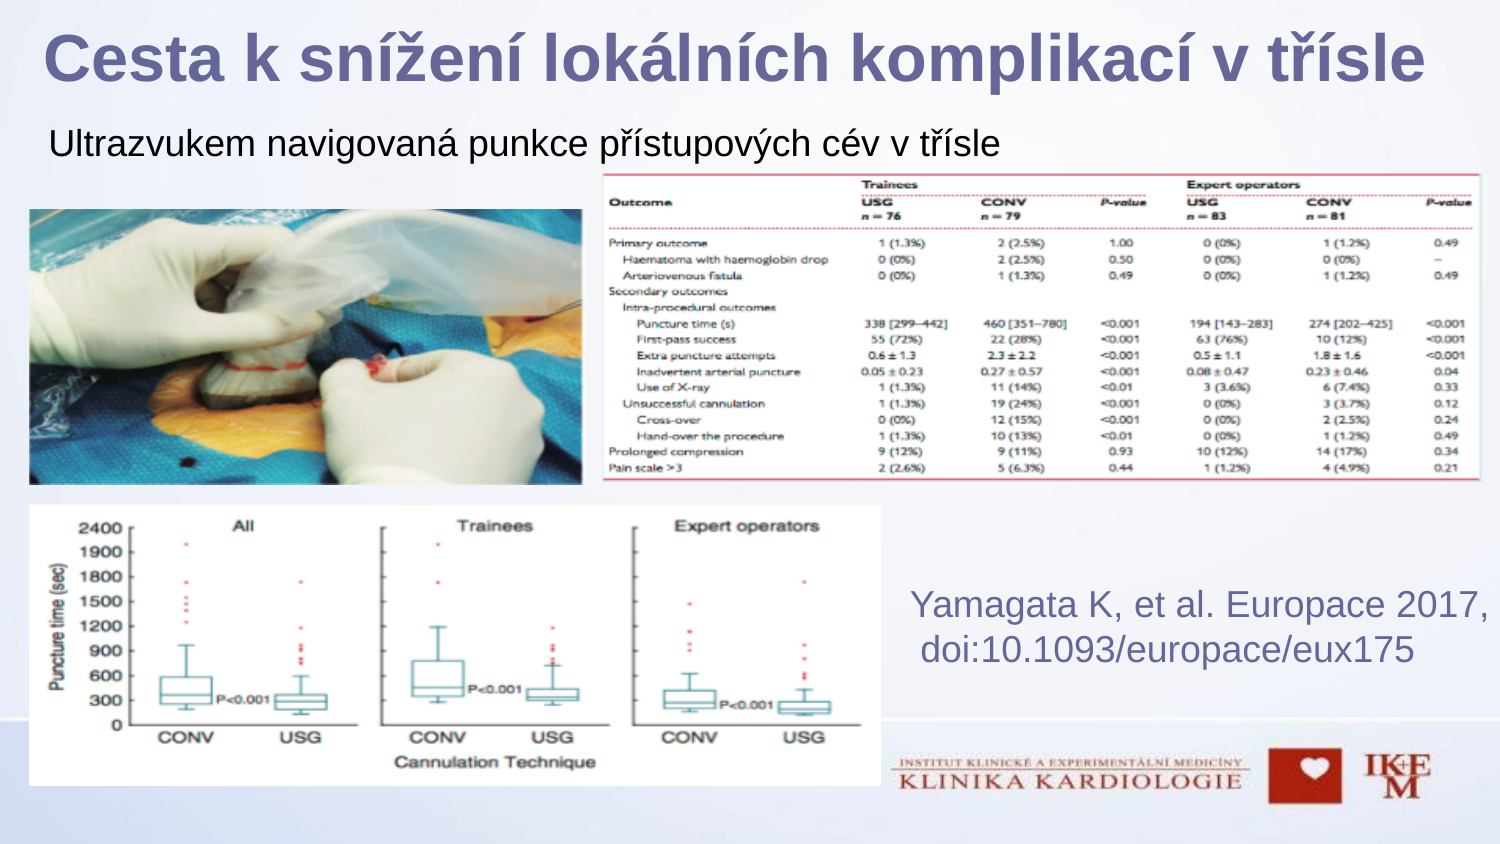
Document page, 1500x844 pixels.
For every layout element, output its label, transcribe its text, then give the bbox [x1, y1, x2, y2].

title Cesta k snížení lokálních komplikací v třísle [28, 0, 1483, 125]
text_box Ultrazvukem navigovaná punkce přístupových cév v třísle [33, 111, 1017, 172]
picture [0, 0, 1500, 844]
text_box Yamagata K, et al. Europace 2017, doi:10.1093/europace/eux175 [895, 572, 1500, 678]
